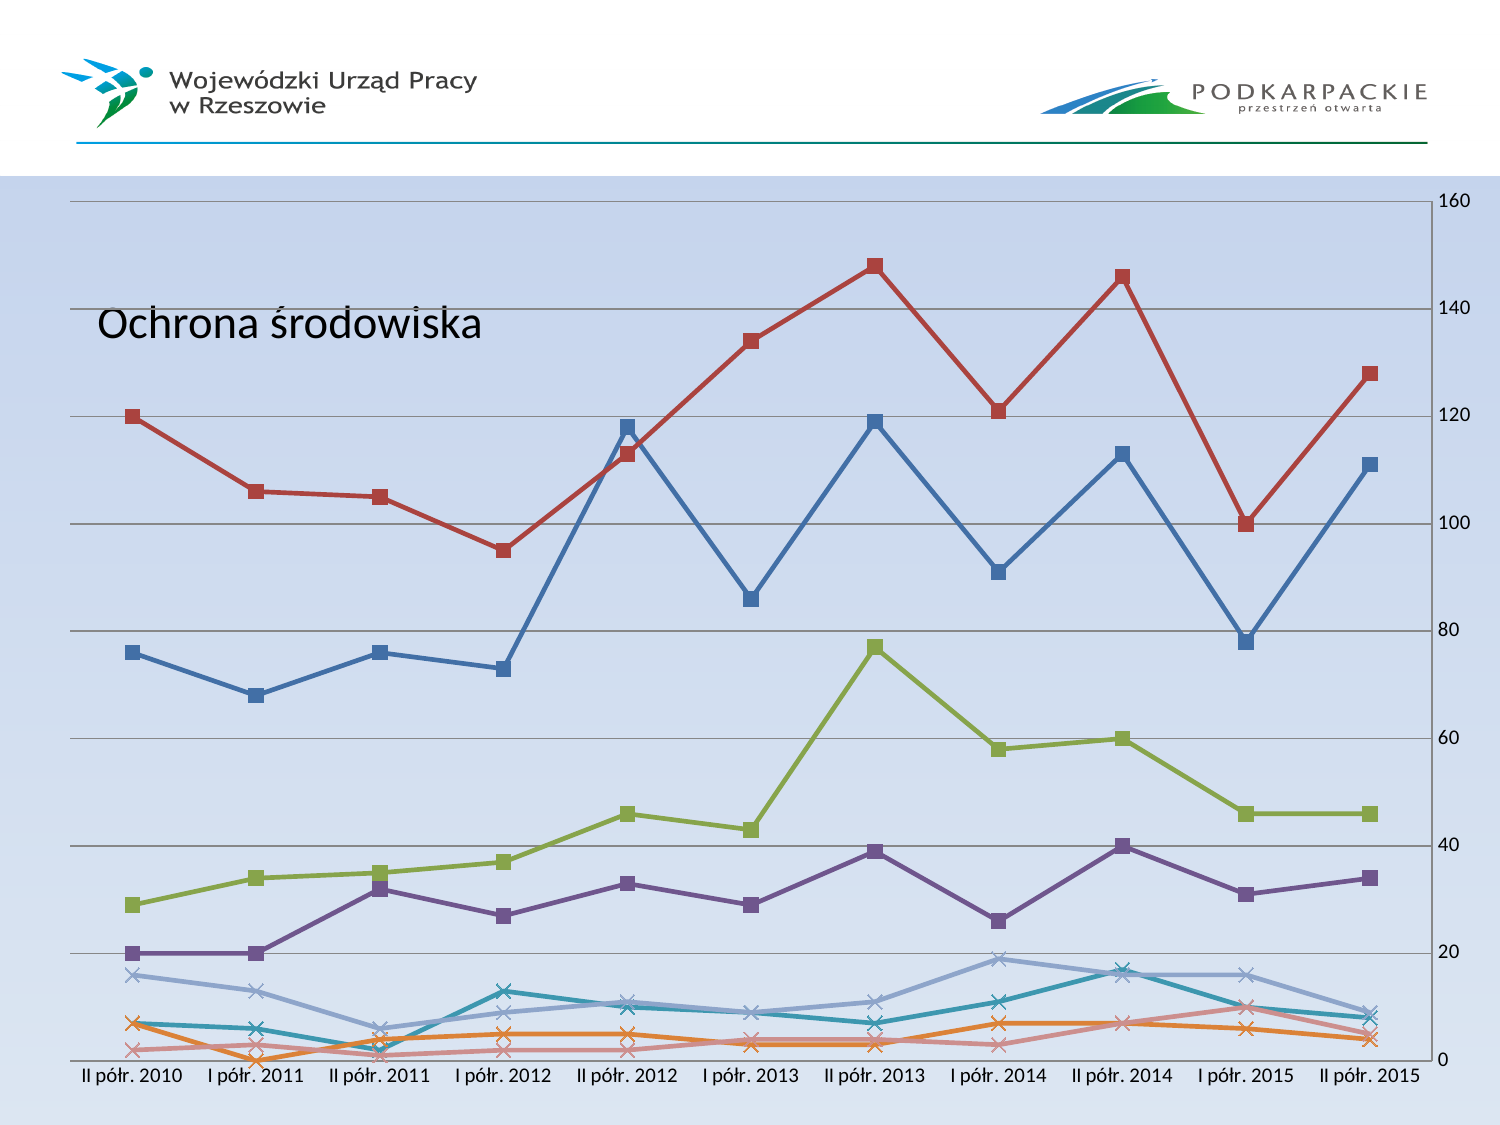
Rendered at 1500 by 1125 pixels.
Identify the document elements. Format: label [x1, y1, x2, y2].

picture [0, 0, 1500, 176]
chart [41, 172, 1500, 1107]
